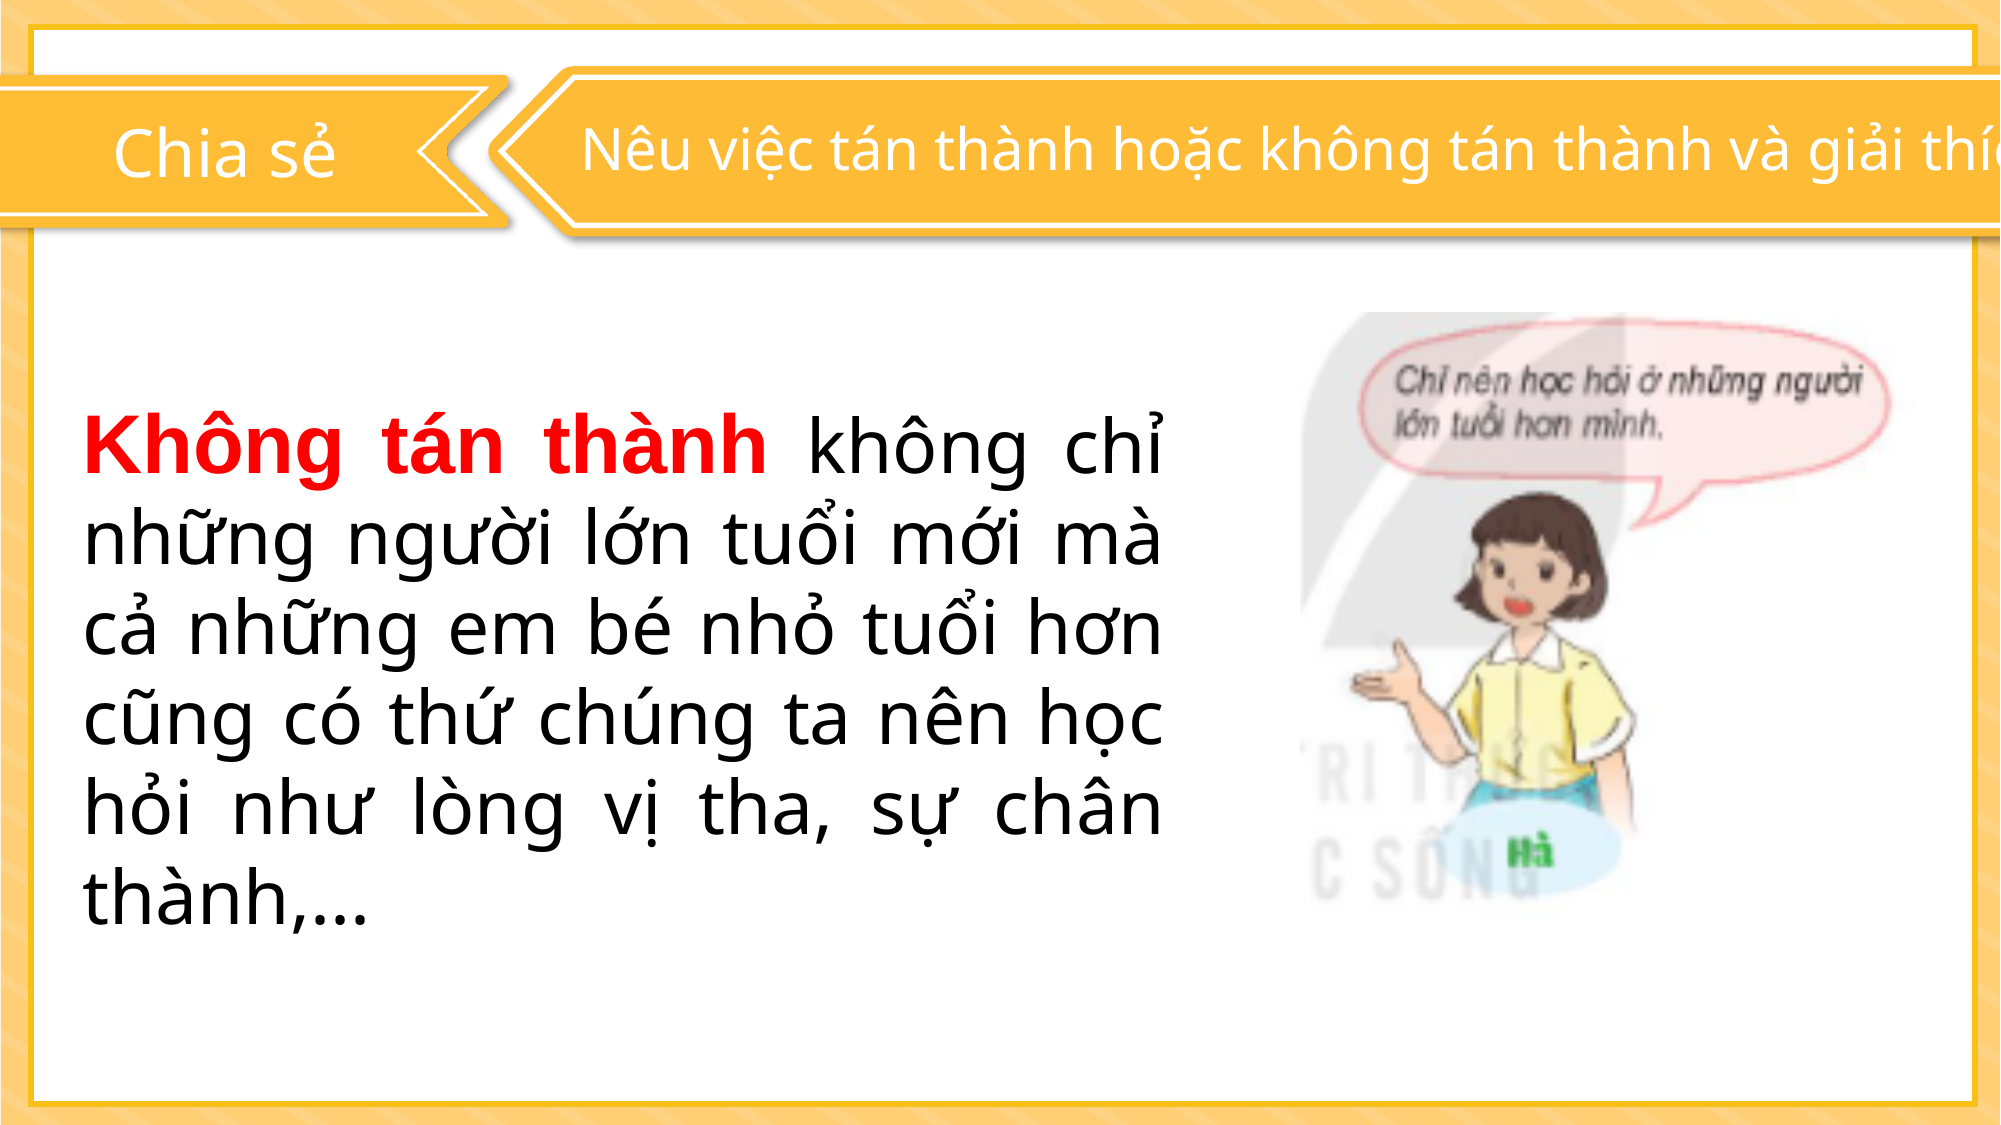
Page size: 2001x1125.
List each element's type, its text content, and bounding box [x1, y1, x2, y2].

picture [1300, 312, 1918, 932]
picture [3, 0, 2000, 74]
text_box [0, 74, 509, 228]
text_box Không tán thành không chỉ những người lớn tuổi mới mà cả những em bé nhỏ tuổi hơn cũng có thứ chúng ta nên học hỏi như lòng vị tha, sự chân thành,... [82, 389, 1166, 940]
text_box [487, 66, 2000, 237]
picture [3, 228, 2000, 1125]
